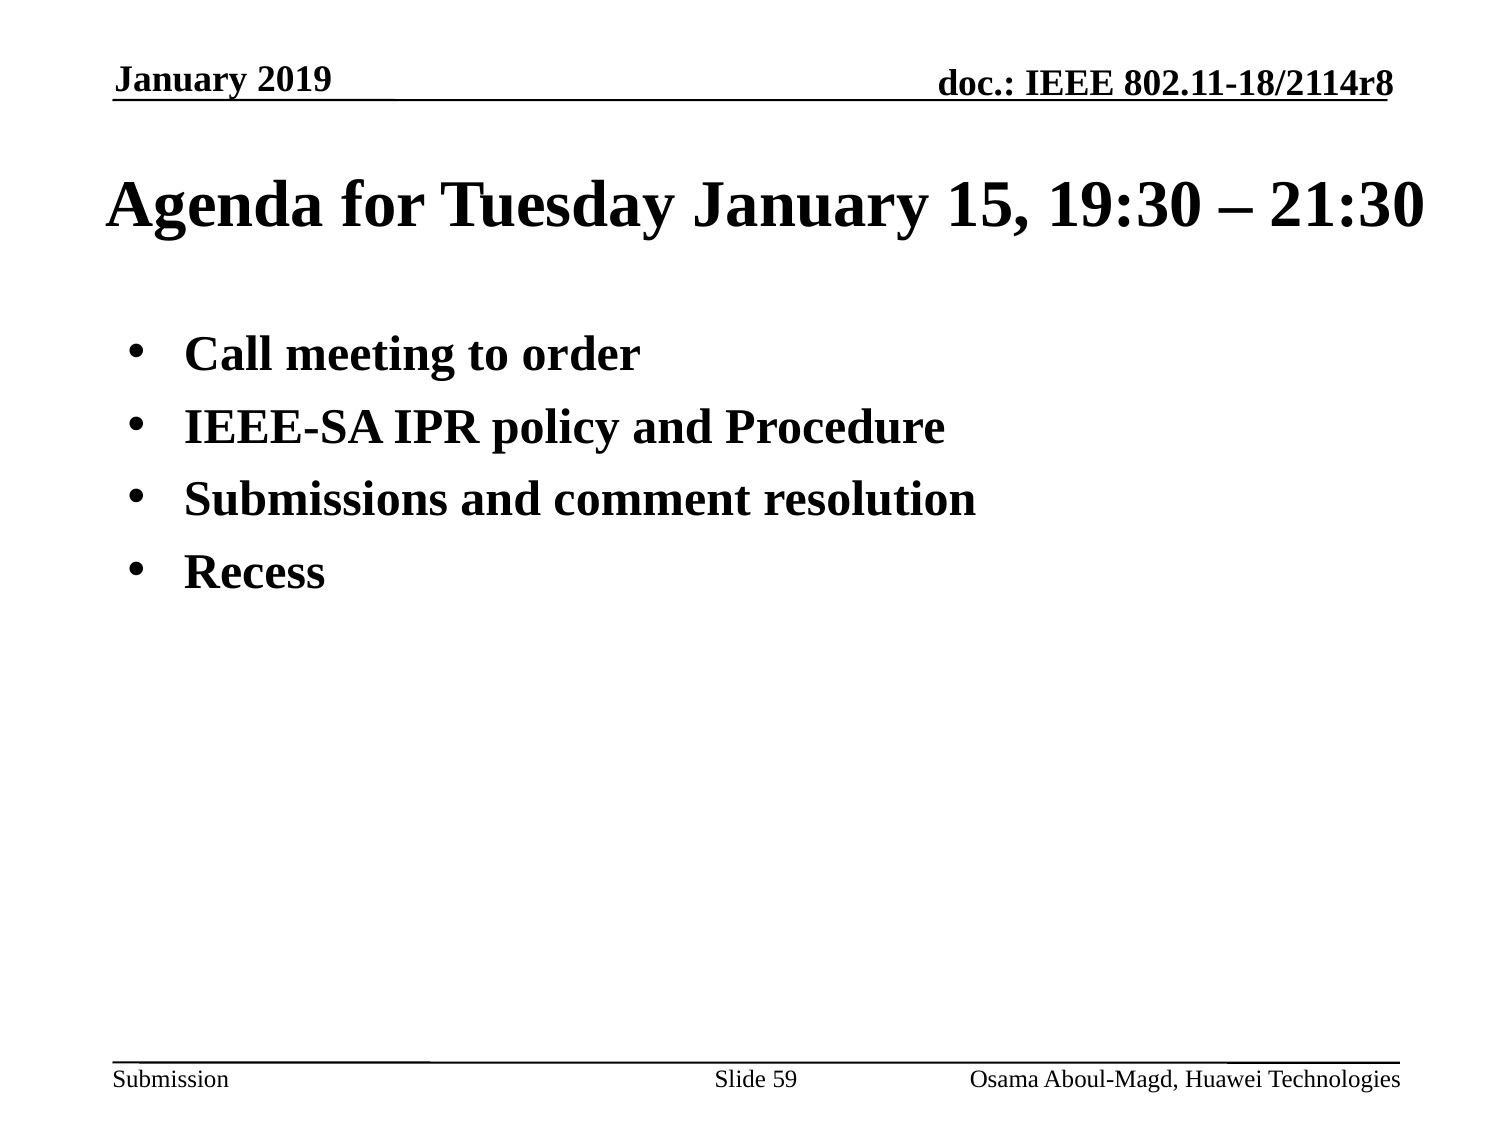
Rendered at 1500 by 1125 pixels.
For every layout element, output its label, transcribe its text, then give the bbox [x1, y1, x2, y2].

slide_number Slide 59 [712, 1061, 800, 1123]
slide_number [114, 54, 423, 100]
footer Osama Aboul-Magd, Huawei Technologies [878, 1061, 1402, 1093]
title Agenda for Tuesday January 15, 19:30 – 21:30 [87, 112, 1463, 288]
list Call meeting to order IEEE-SA IPR policy and Procedure Submissions and comment resolution Recess [112, 324, 1388, 1000]
